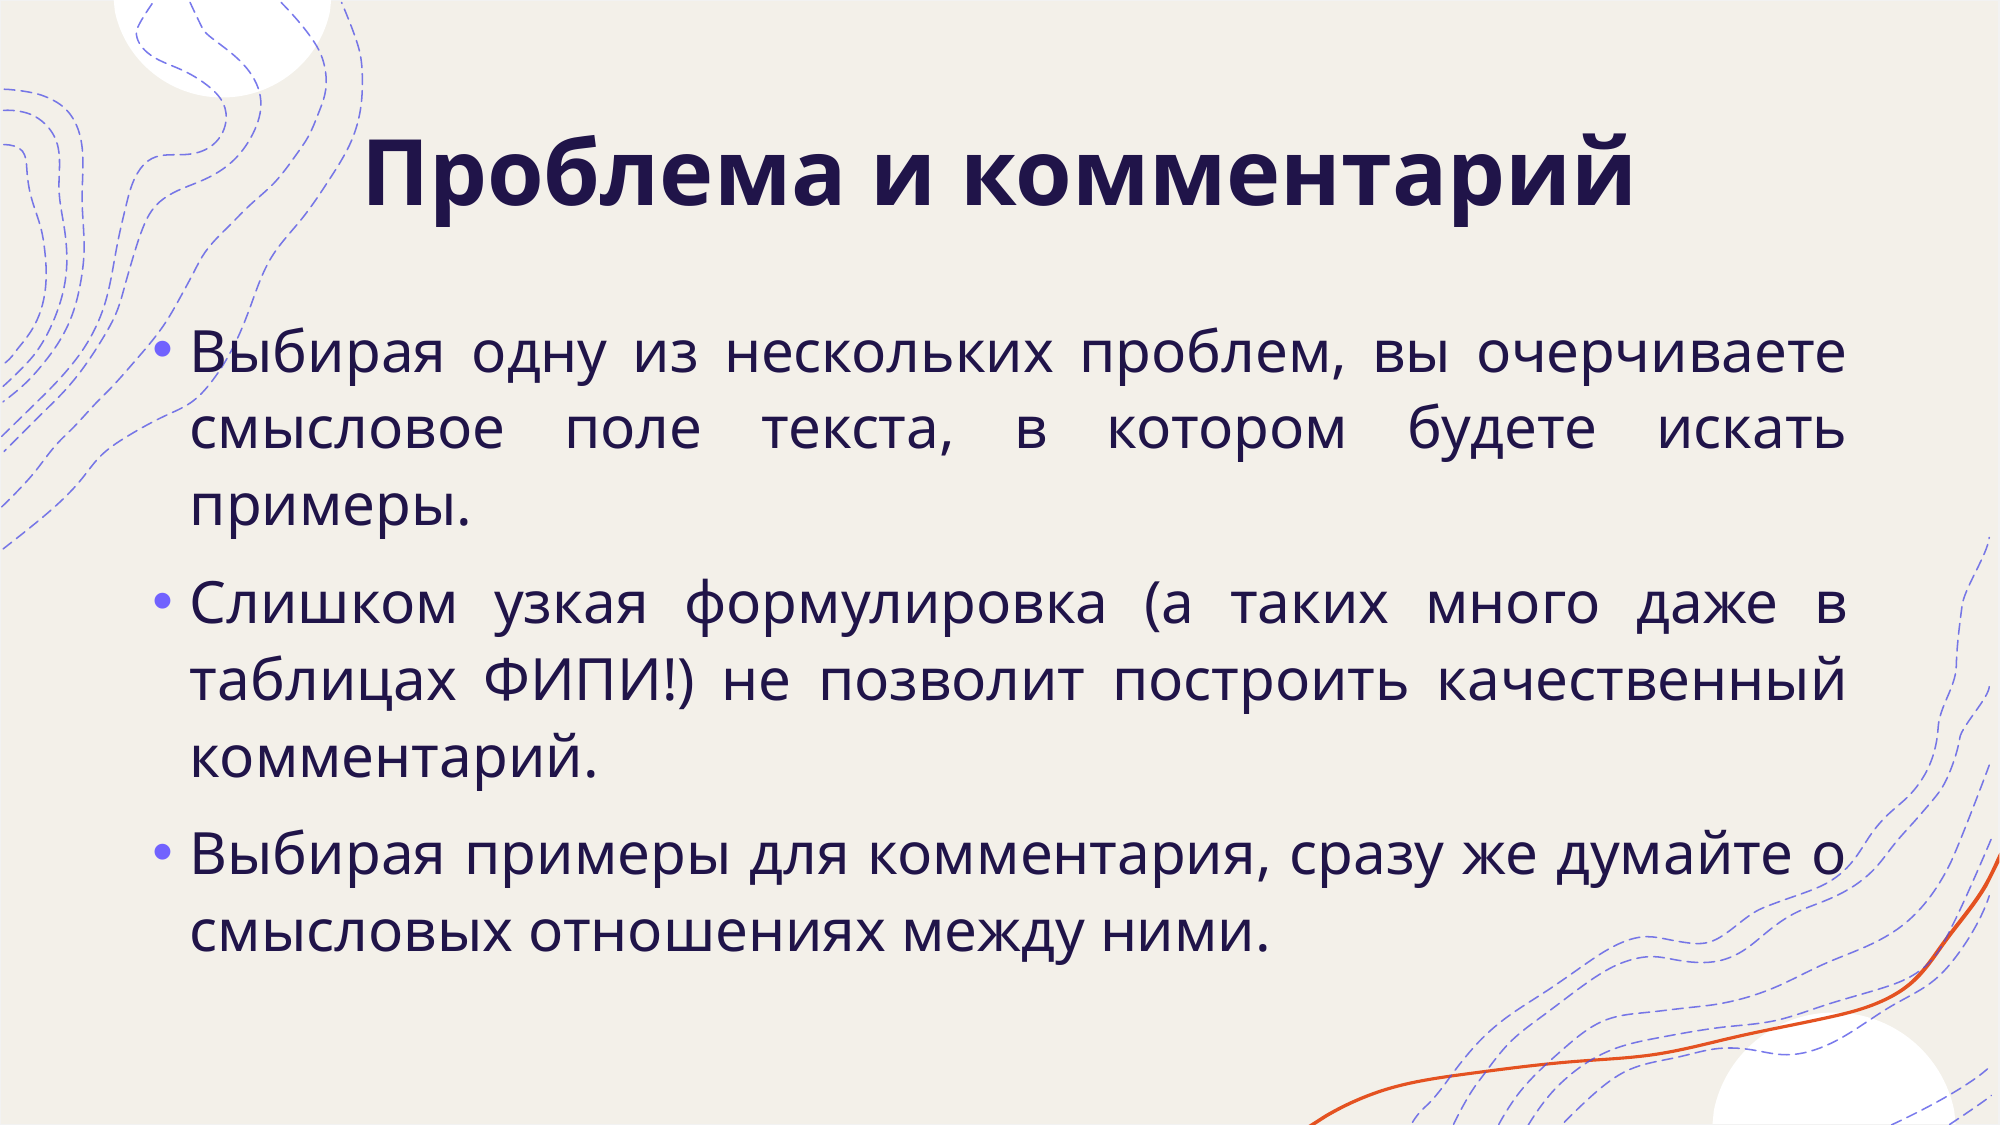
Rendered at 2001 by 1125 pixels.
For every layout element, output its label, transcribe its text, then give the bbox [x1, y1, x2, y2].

title Проблема и комментарий [137, 59, 1863, 278]
list Выбирая одну из нескольких проблем, вы очерчиваете смысловое поле текста, в котором будете искать примеры. Слишком узкая формулировка (а таких много даже в таблицах ФИПИ!) не позволит построить качественный комментарий. Выбирая примеры для комментария, сразу же думайте о смысловых отношениях между ними. [137, 299, 1863, 1014]
